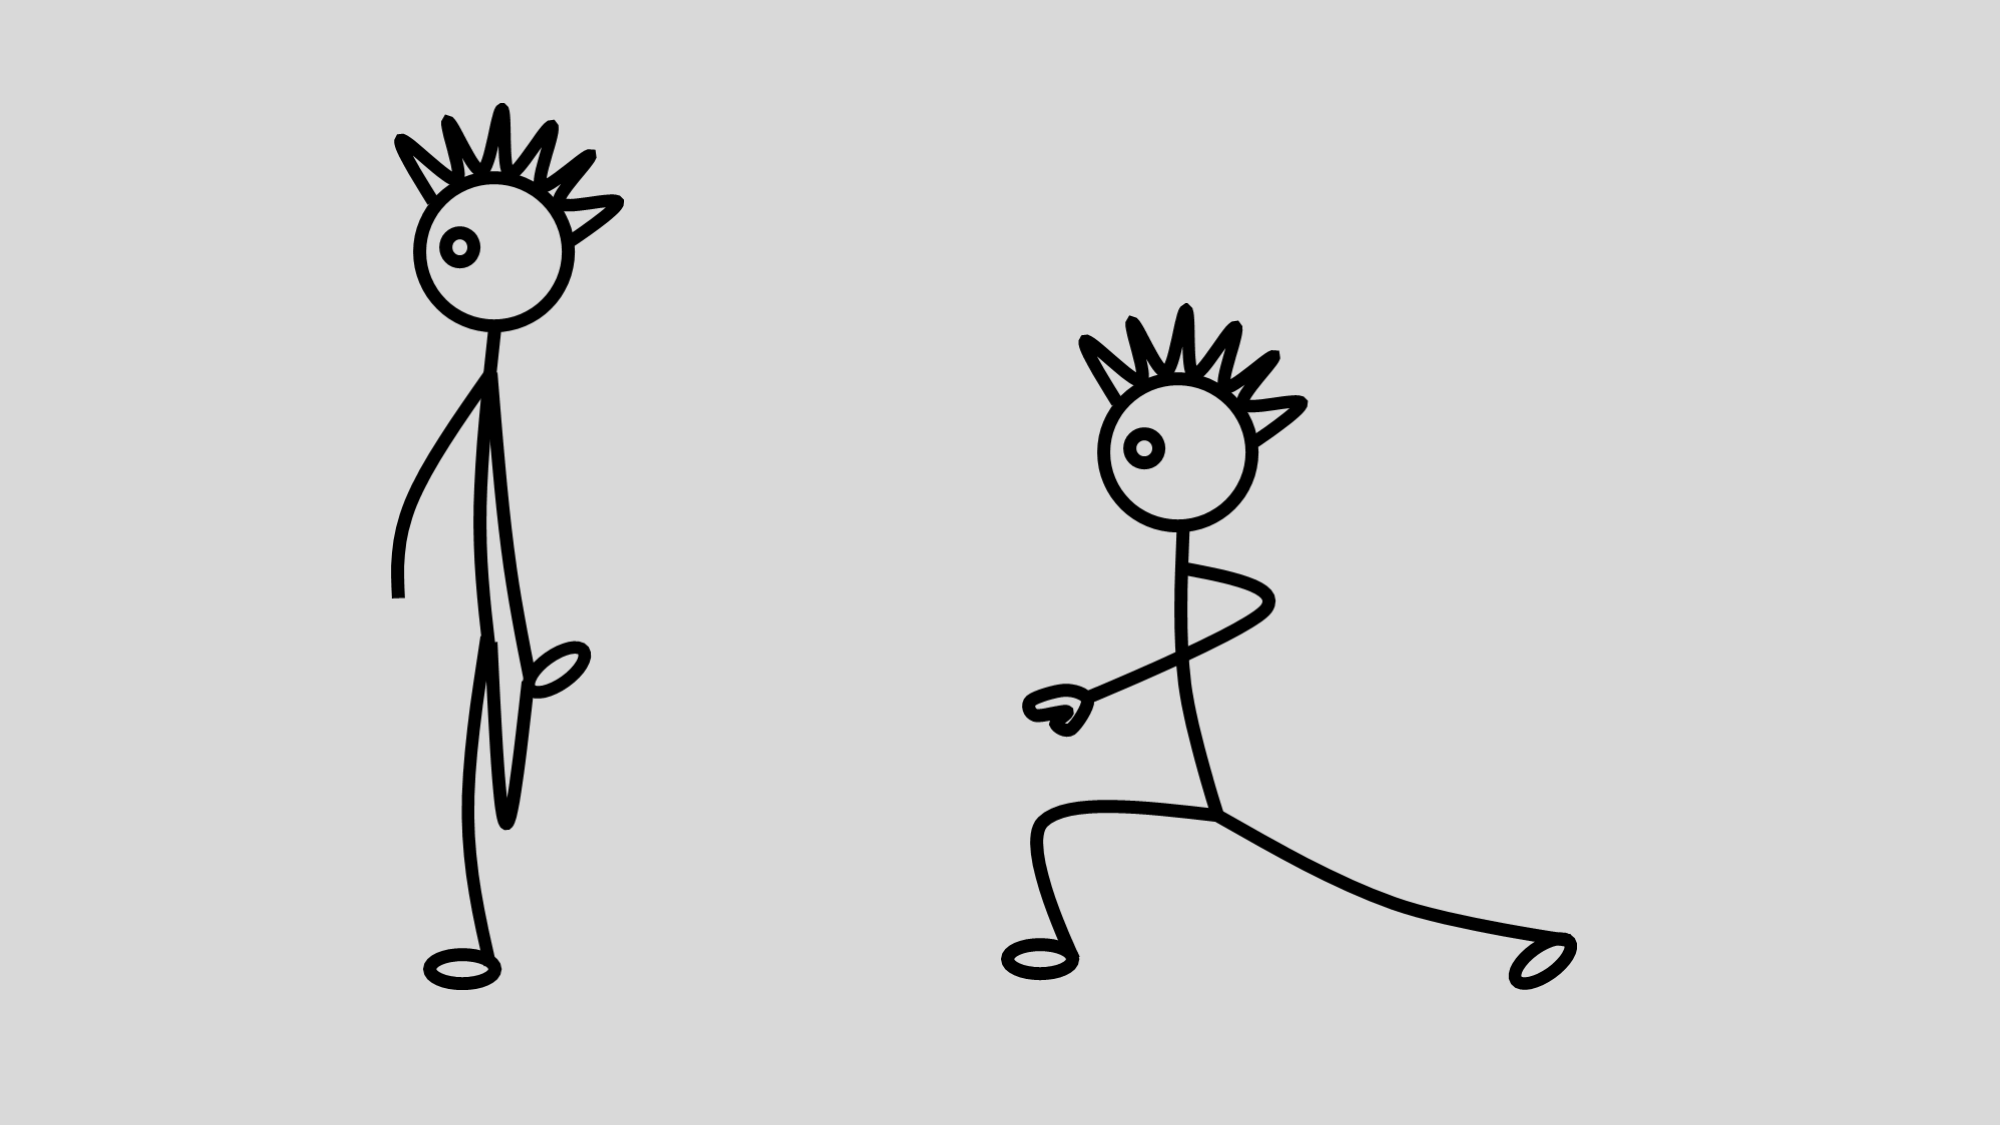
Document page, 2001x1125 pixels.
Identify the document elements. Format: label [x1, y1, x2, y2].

picture [1000, 303, 1578, 990]
picture [391, 103, 624, 990]
